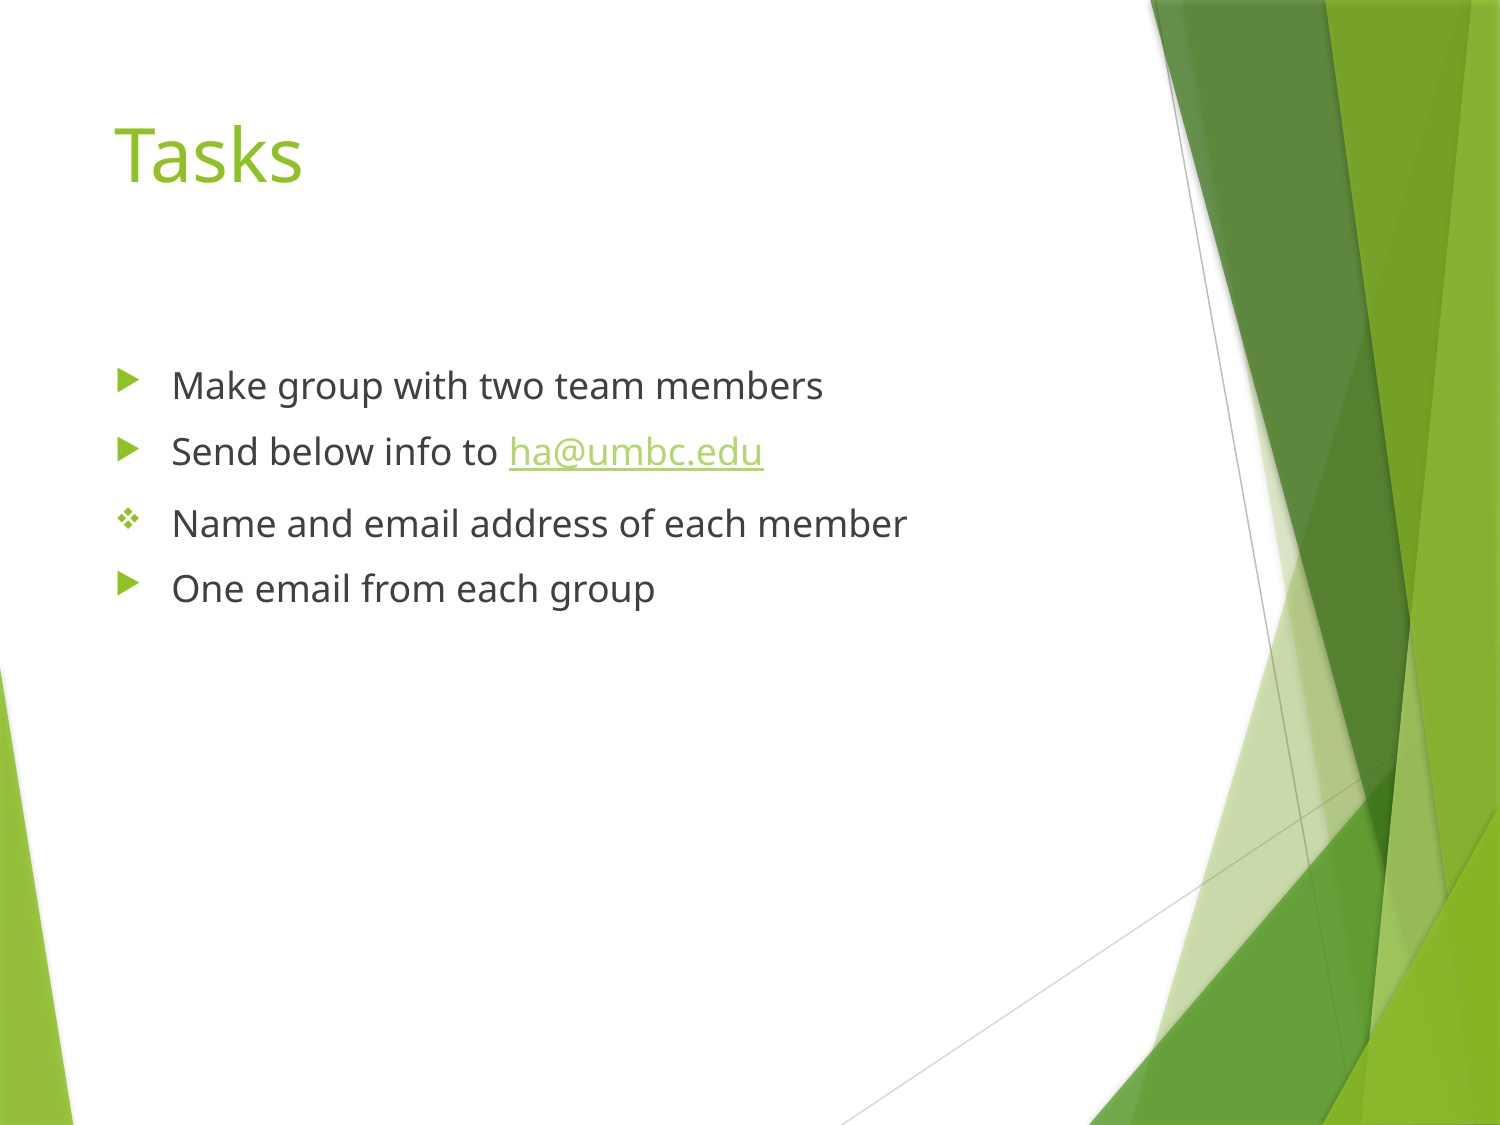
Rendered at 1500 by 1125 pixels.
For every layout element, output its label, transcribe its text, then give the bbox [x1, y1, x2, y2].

list Make group with two team members Send below info to ha@umbc.edu Name and email address of each member One email from each group [99, 354, 1199, 992]
title Tasks [99, 99, 1142, 317]
